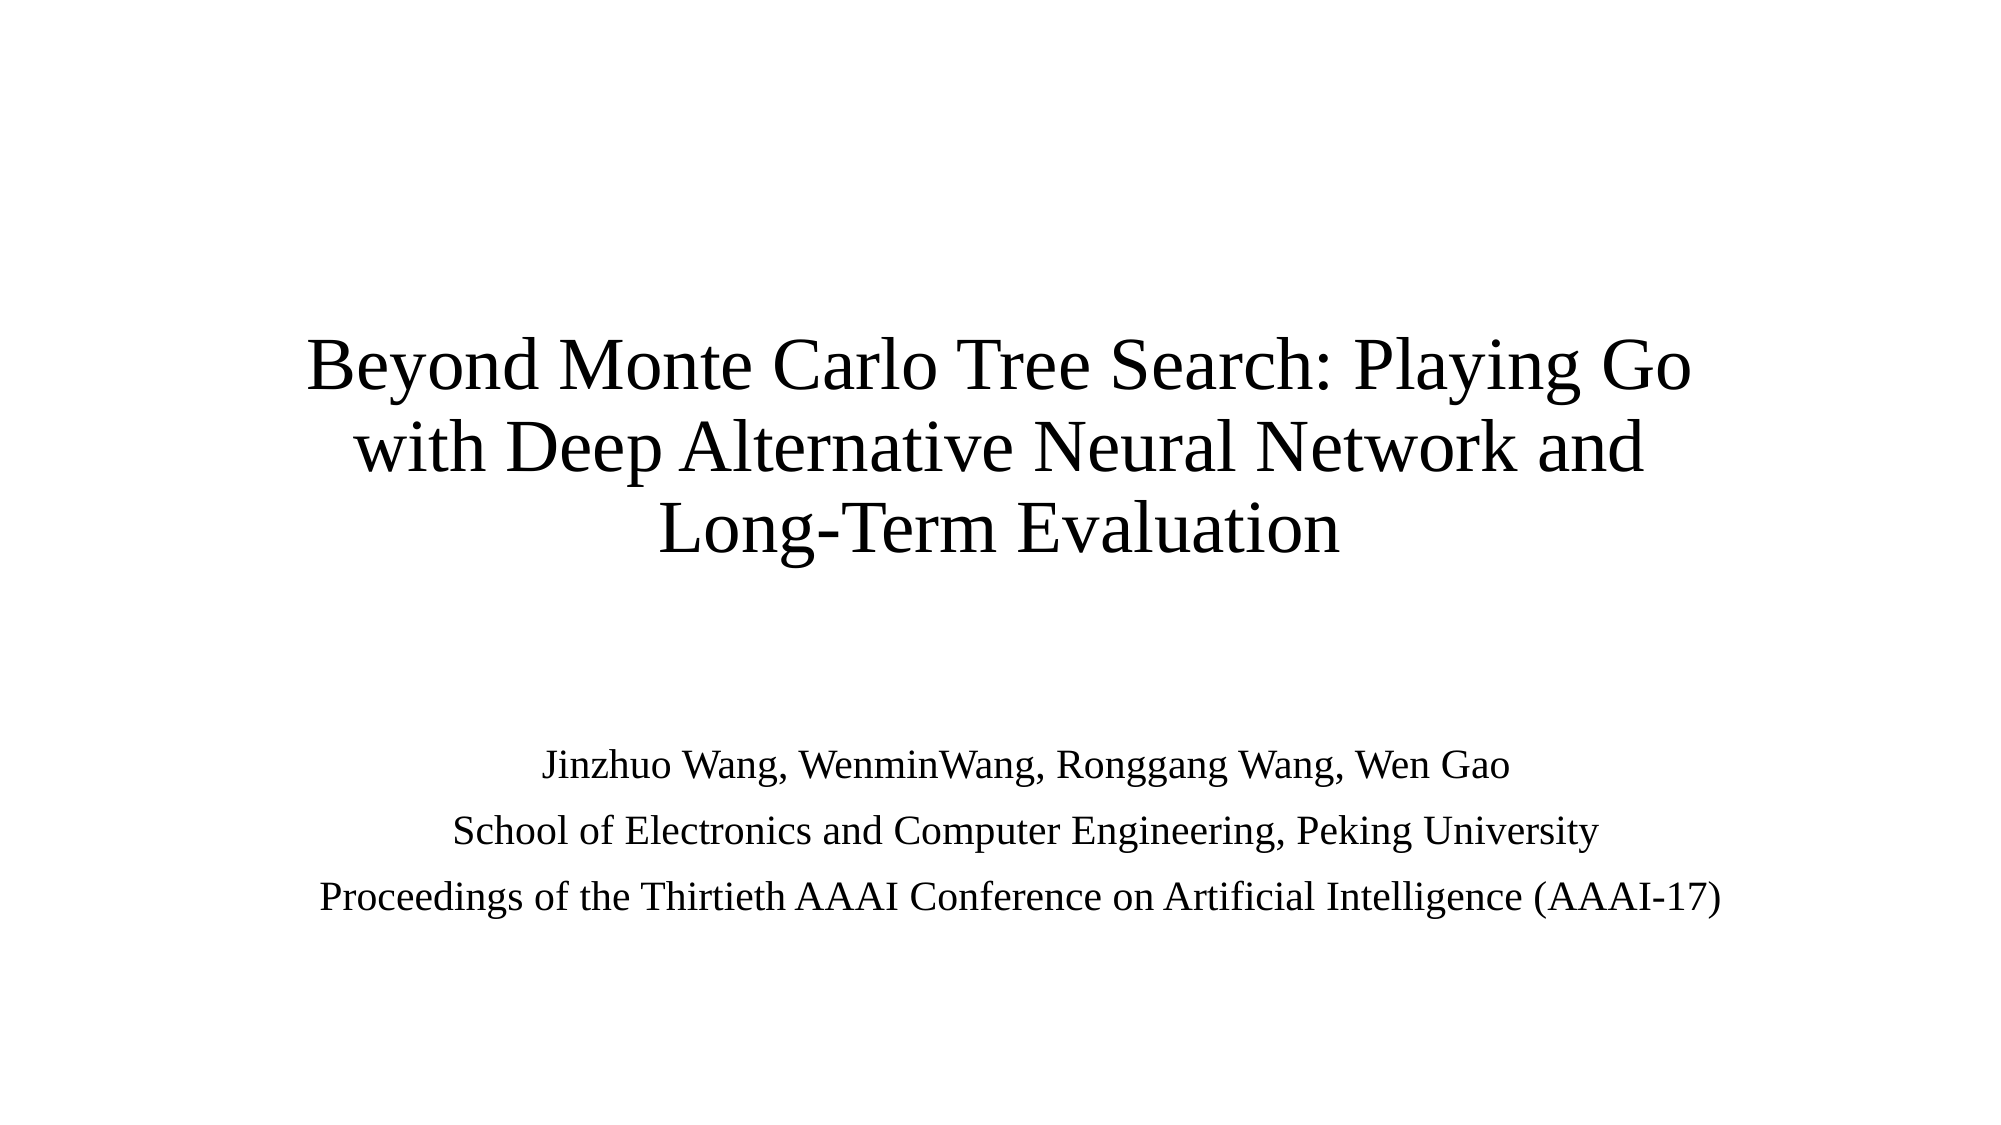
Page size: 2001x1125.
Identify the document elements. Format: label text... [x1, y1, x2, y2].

title Beyond Monte Carlo Tree Search: Playing Go with Deep Alternative Neural Network and Long-Term Evaluation [249, 184, 1750, 576]
subtitle Jinzhuo Wang, WenminWang, Ronggang Wang, Wen Gao School of Electronics and Computer Engineering, Peking University Proceedings of the Thirtieth AAAI Conference on Artificial Intelligence (AAAI-17) [276, 735, 1777, 1007]
